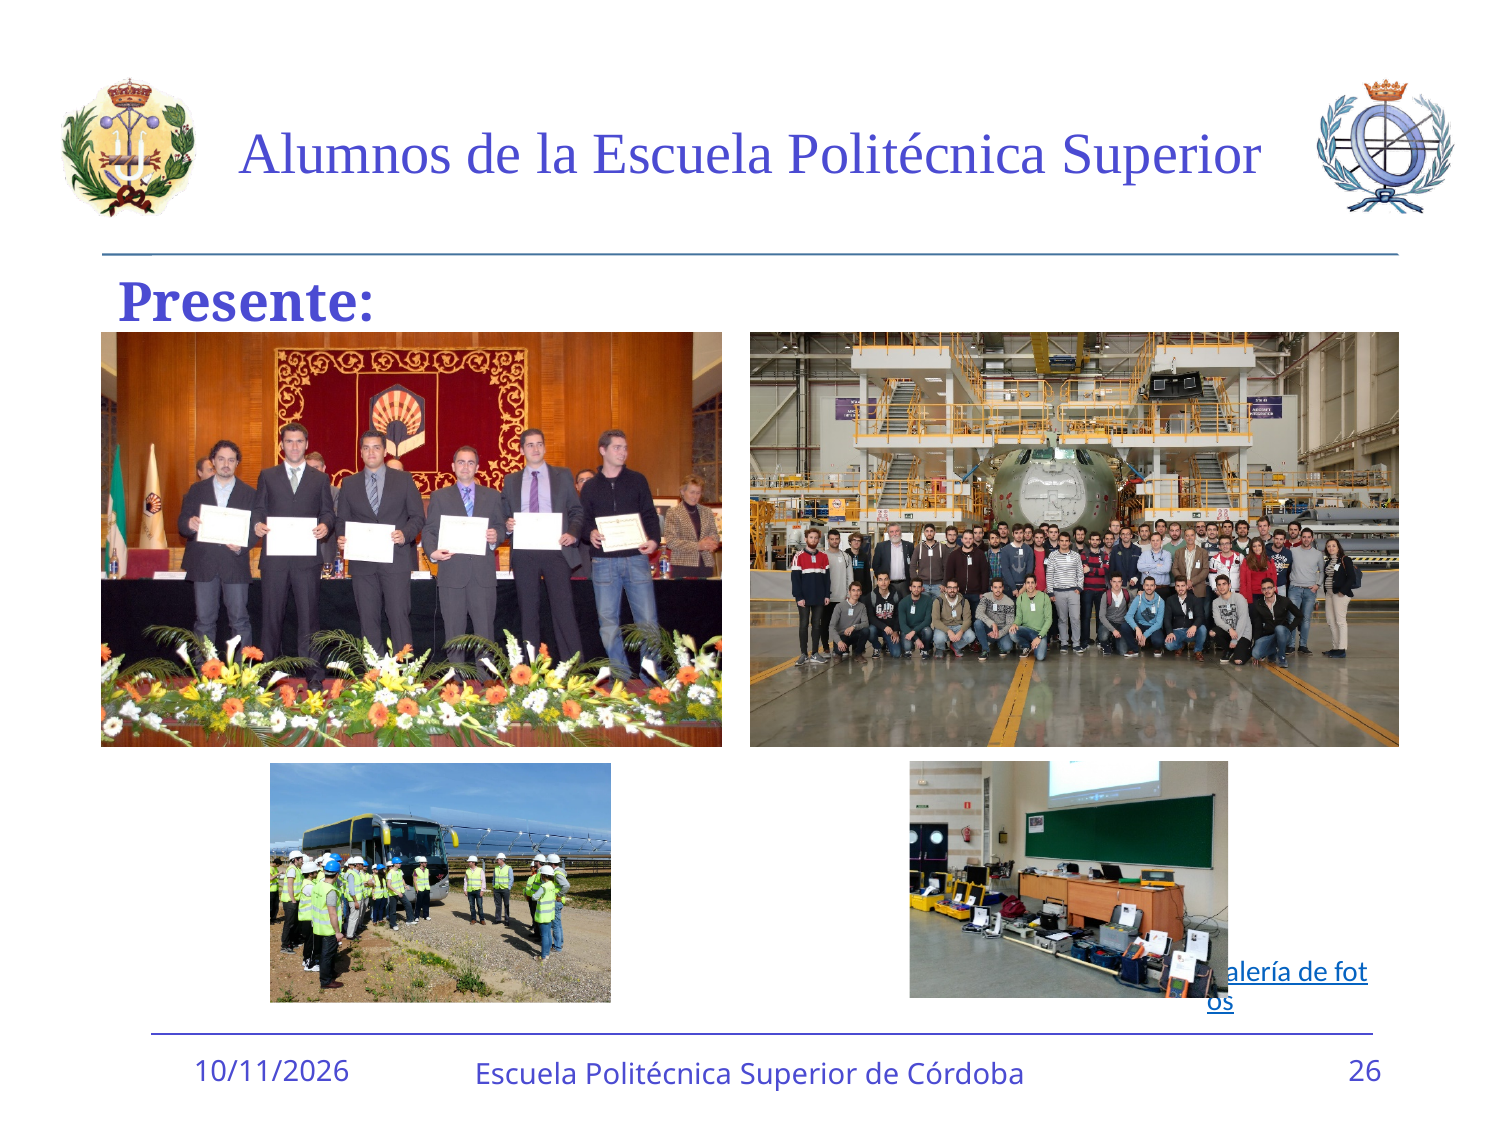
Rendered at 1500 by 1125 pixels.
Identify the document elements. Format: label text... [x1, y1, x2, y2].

picture [101, 332, 722, 747]
picture [909, 761, 1229, 998]
picture [57, 75, 200, 218]
picture [270, 763, 611, 1003]
text_box Galería de fotos [1229, 944, 1395, 995]
picture [749, 332, 1399, 747]
footer Escuela Politécnica Superior de Córdoba [440, 1042, 1059, 1103]
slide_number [103, 1042, 440, 1103]
title Alumnos de la Escuela Politécnica Superior [207, 59, 1294, 251]
picture [1314, 75, 1457, 218]
list Presente: [103, 267, 1397, 1014]
slide_number 26 [1059, 1042, 1397, 1103]
